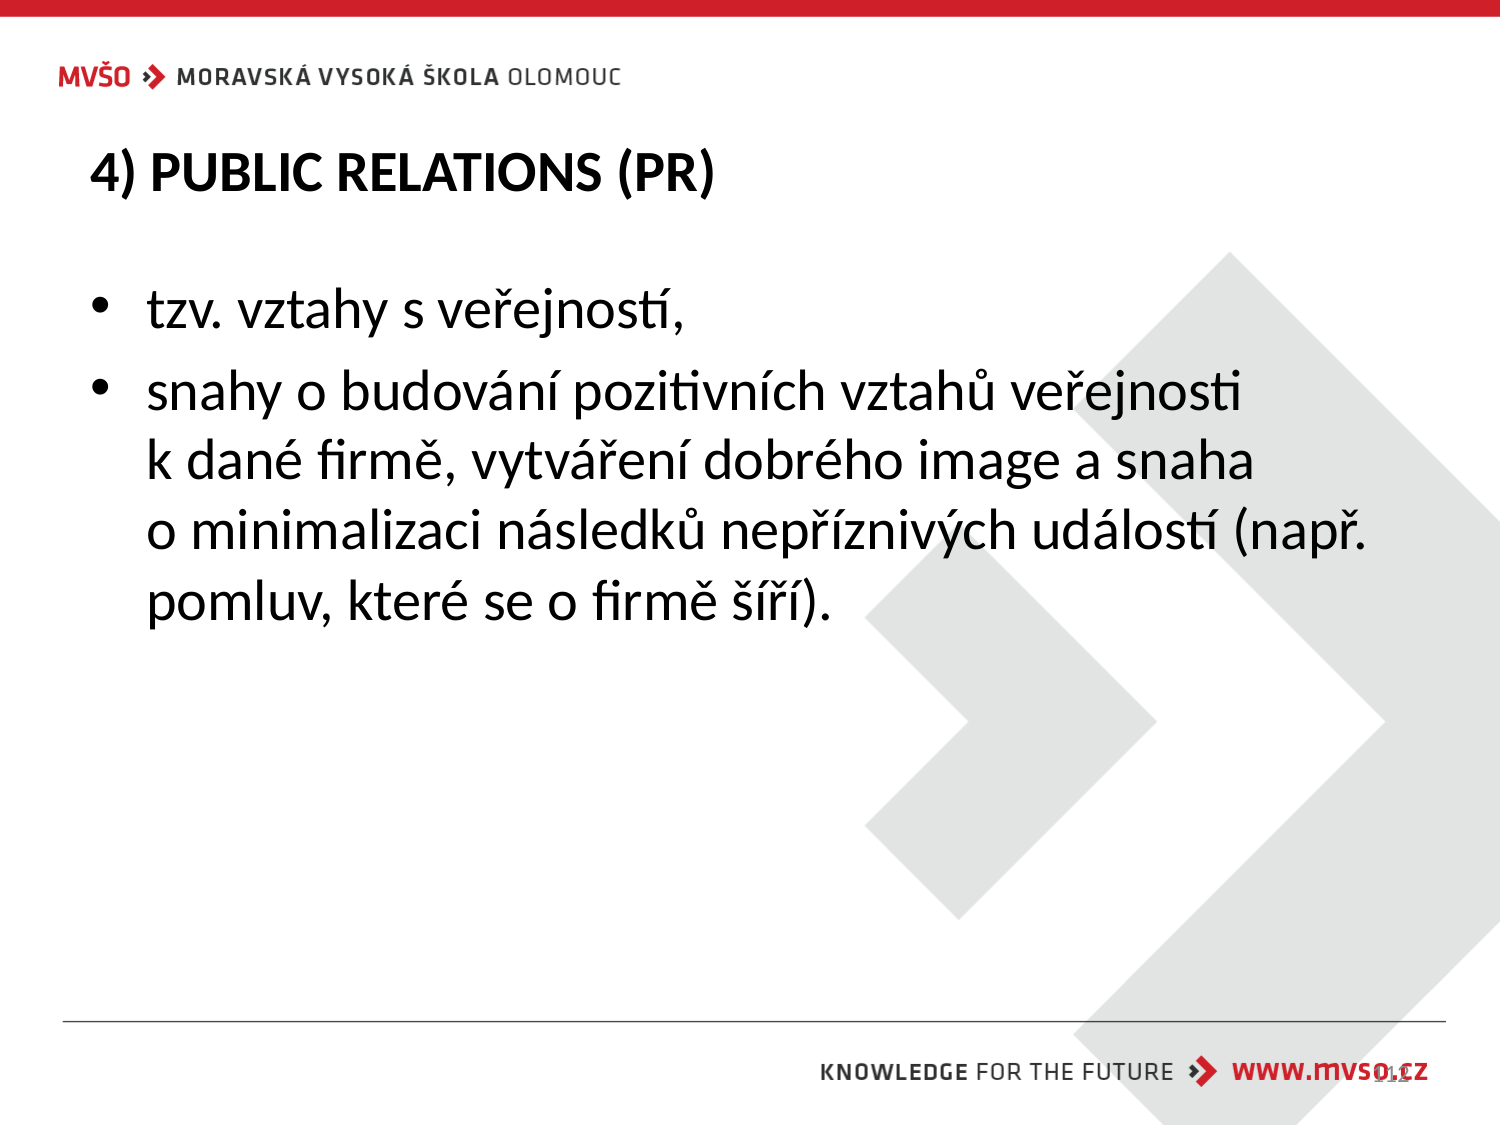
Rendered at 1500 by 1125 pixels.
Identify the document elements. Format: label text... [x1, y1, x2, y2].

title 4) PUBLIC RELATIONS (PR) [75, 103, 1425, 233]
list tzv. vztahy s veřejností, snahy o budování pozitivních vztahů veřejnosti k dané firmě, vytváření dobrého image a snaha o minimalizaci následků nepříznivých událostí (např. pomluv, které se o firmě šíří). [75, 262, 1425, 1005]
slide_number 112 [1074, 1042, 1425, 1103]
picture [0, 0, 1500, 1125]
